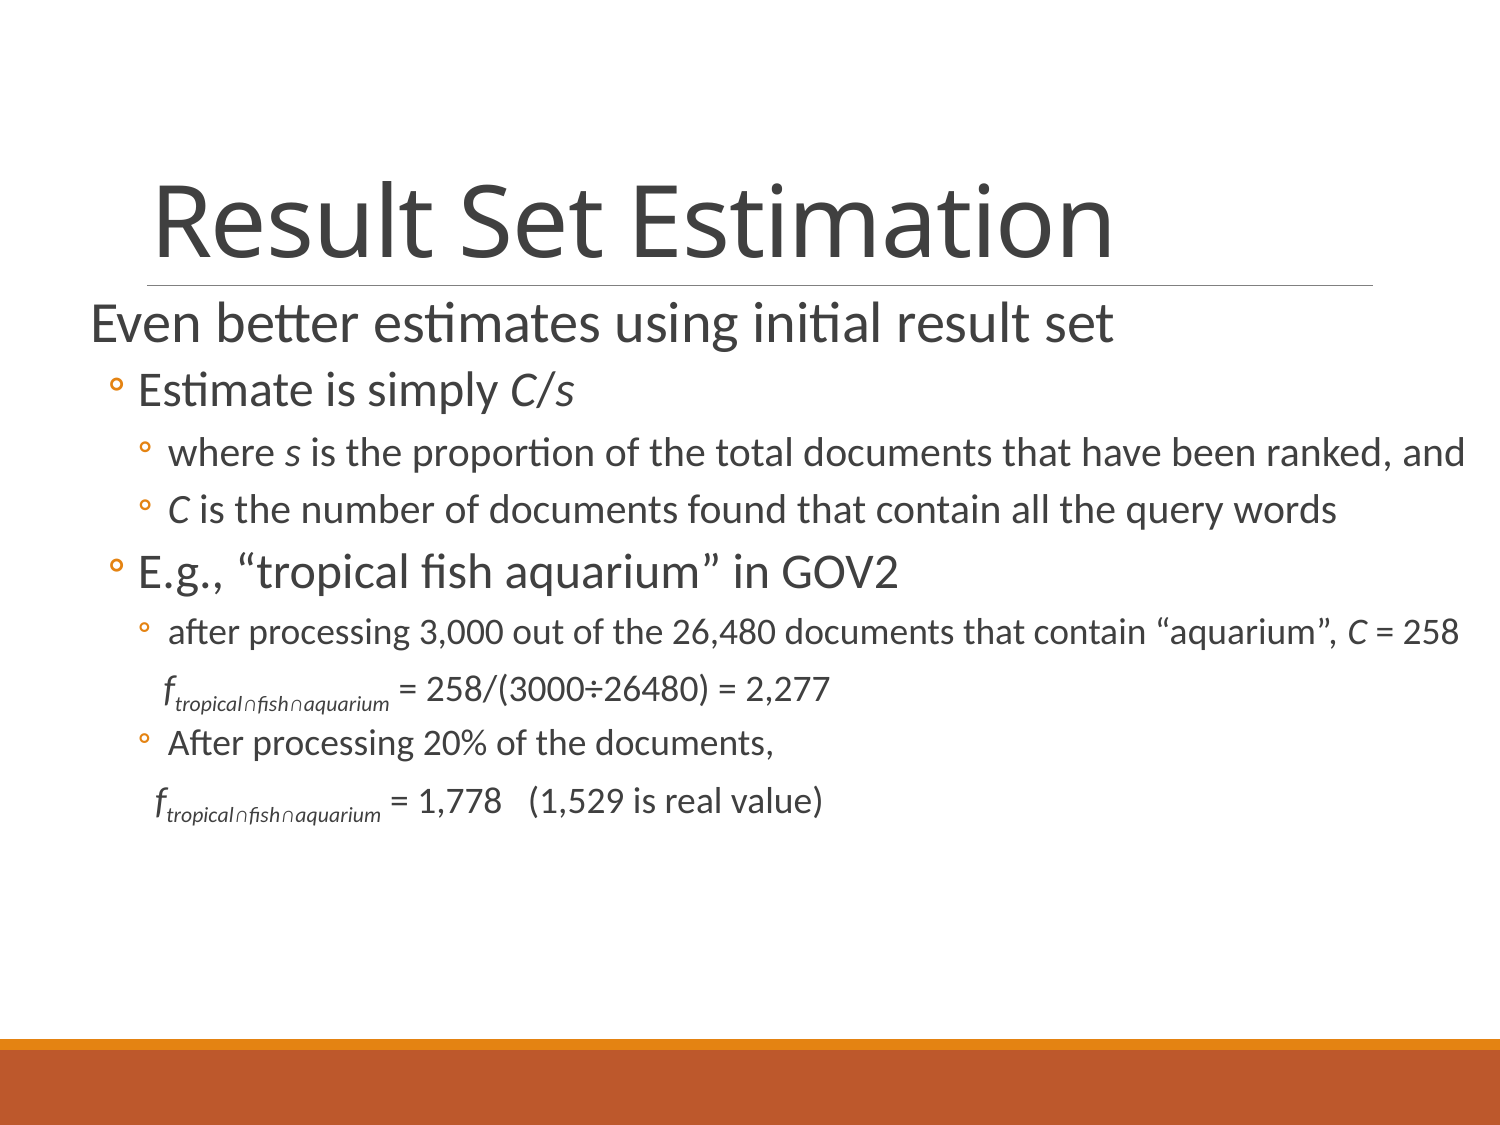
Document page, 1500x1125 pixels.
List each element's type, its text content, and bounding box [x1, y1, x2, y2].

title Result Set Estimation [135, 47, 1373, 285]
list Even better estimates using initial result set Estimate is simply C/s where s is the proportion of the total documents that have been ranked, and C is the number of documents found that contain all the query words E.g., “tropical fish aquarium” in GOV2 after processing 3,000 out of the 26,480 documents that contain “aquarium”, C = 258 ftropical∩fish∩aquarium = 258/(3000÷26480) = 2,277 After processing 20% of the documents, ftropical∩fish∩aquarium = 1,778 (1,529 is real value) [75, 285, 1475, 1088]
